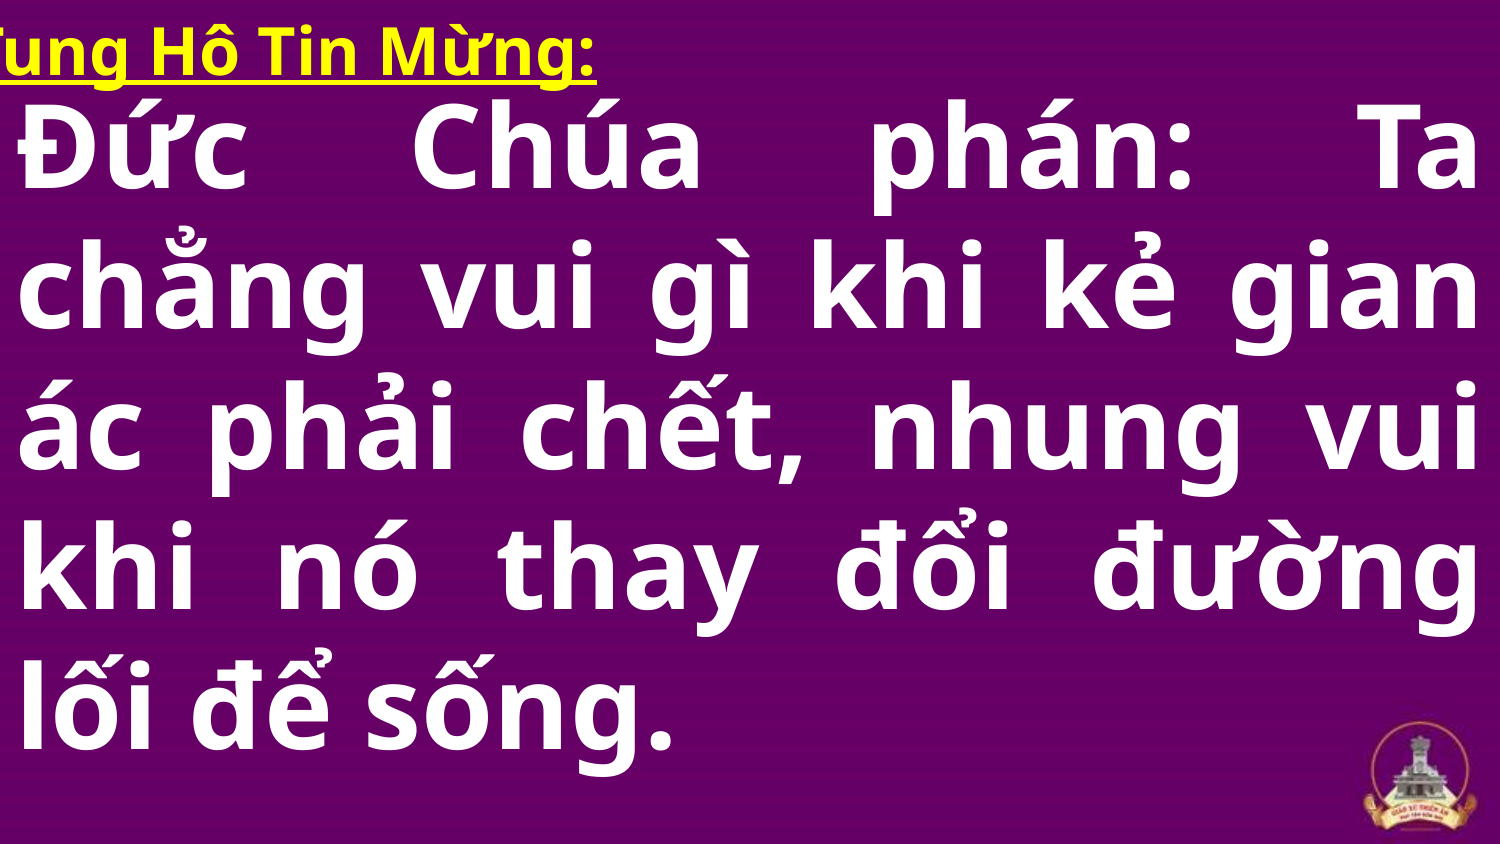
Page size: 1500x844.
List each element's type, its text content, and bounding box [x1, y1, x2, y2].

title Đức Chúa phán: Ta chẳng vui gì khi kẻ gian ác phải chết, nhung vui khi nó thay đổi đường lối để sống. [0, 1, 1500, 844]
text_box Tung Hô Tin Mừng: [0, 1, 612, 96]
